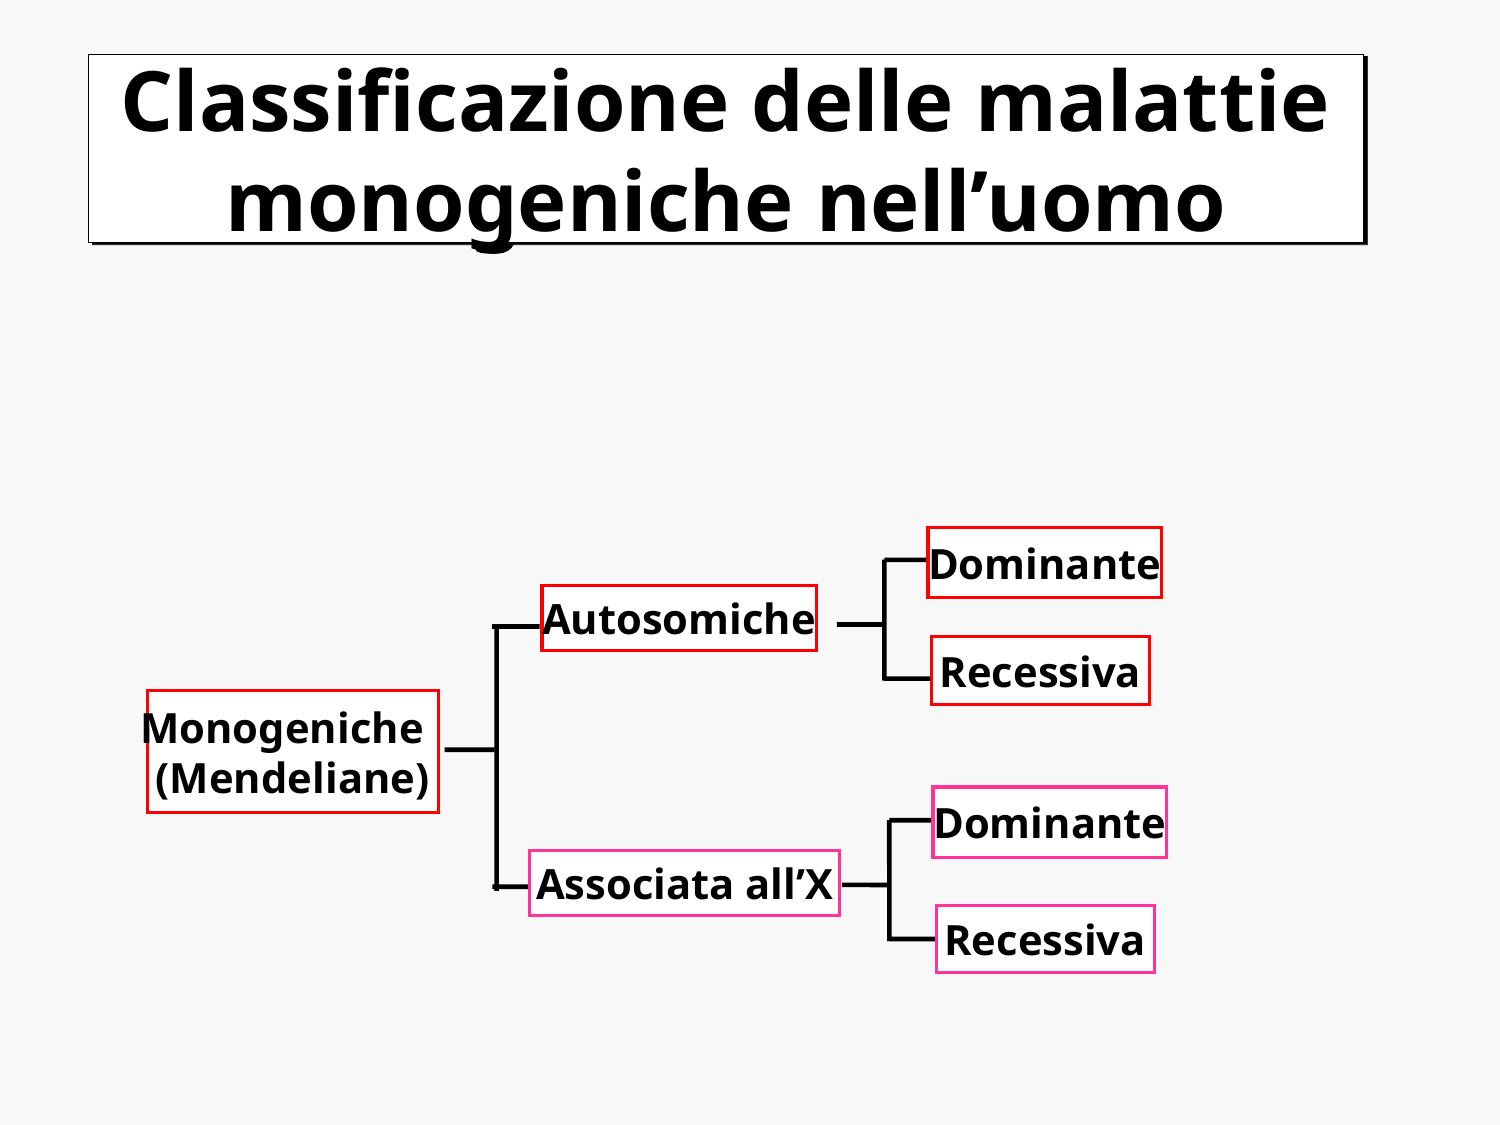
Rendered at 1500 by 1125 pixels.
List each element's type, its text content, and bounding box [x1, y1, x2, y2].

text_box Associata all’X [529, 850, 840, 916]
text_box Dominante [933, 786, 1167, 858]
title Classificazione delle malattie monogeniche nell’uomo [88, 54, 1364, 243]
text_box Monogeniche (Mendeliane) [147, 690, 439, 813]
text_box Recessiva [931, 636, 1150, 705]
text_box Dominante [928, 527, 1162, 598]
text_box Recessiva [936, 905, 1155, 973]
text_box Autosomiche [541, 585, 817, 651]
